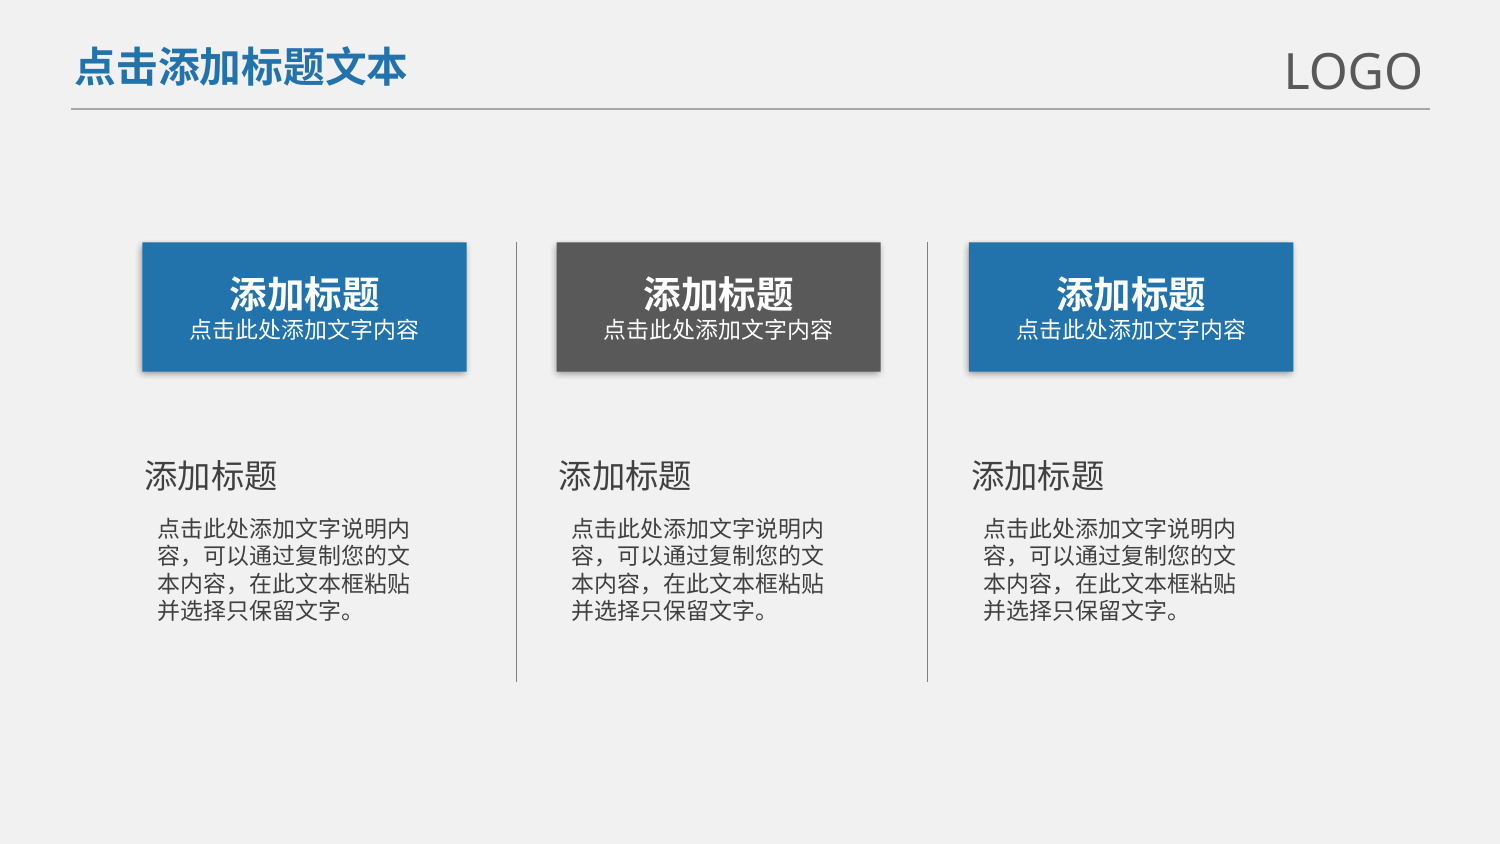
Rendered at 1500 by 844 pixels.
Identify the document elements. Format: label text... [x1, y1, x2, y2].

text_box 添加标题 点击此处添加文字内容 [553, 239, 884, 375]
text_box 点击添加标题文本 [59, 33, 424, 99]
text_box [968, 447, 1270, 634]
text_box LOGO [1268, 31, 1439, 107]
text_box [556, 447, 858, 634]
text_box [142, 447, 444, 634]
text_box 添加标题 点击此处添加文字内容 [966, 239, 1296, 375]
text_box 添加标题 点击此处添加文字内容 [139, 239, 470, 375]
